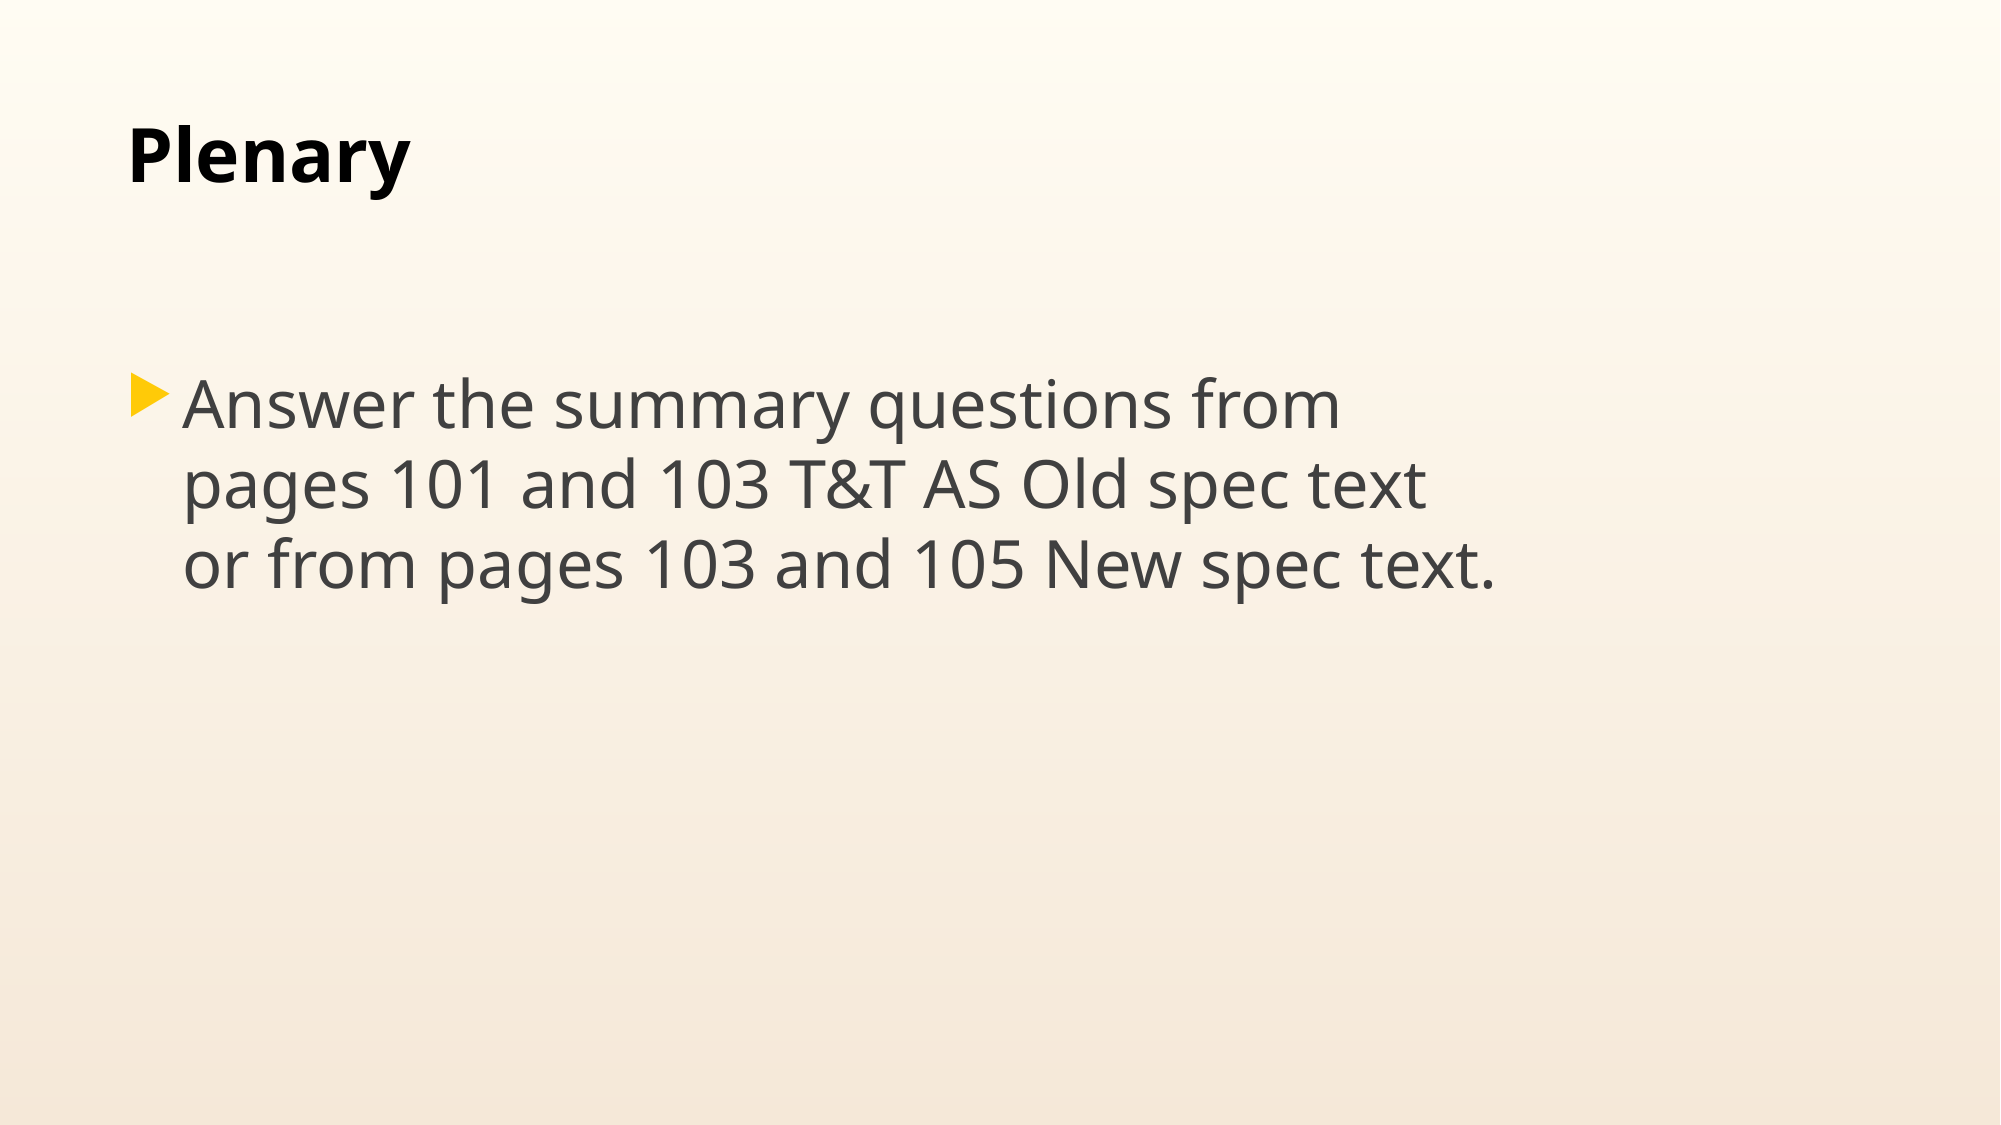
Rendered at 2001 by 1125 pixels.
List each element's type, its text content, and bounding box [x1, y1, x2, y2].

list Answer the summary questions from pages 101 and 103 T&T AS Old spec text or from pages 103 and 105 New spec text. [111, 354, 1522, 992]
title Plenary [111, 99, 1522, 317]
